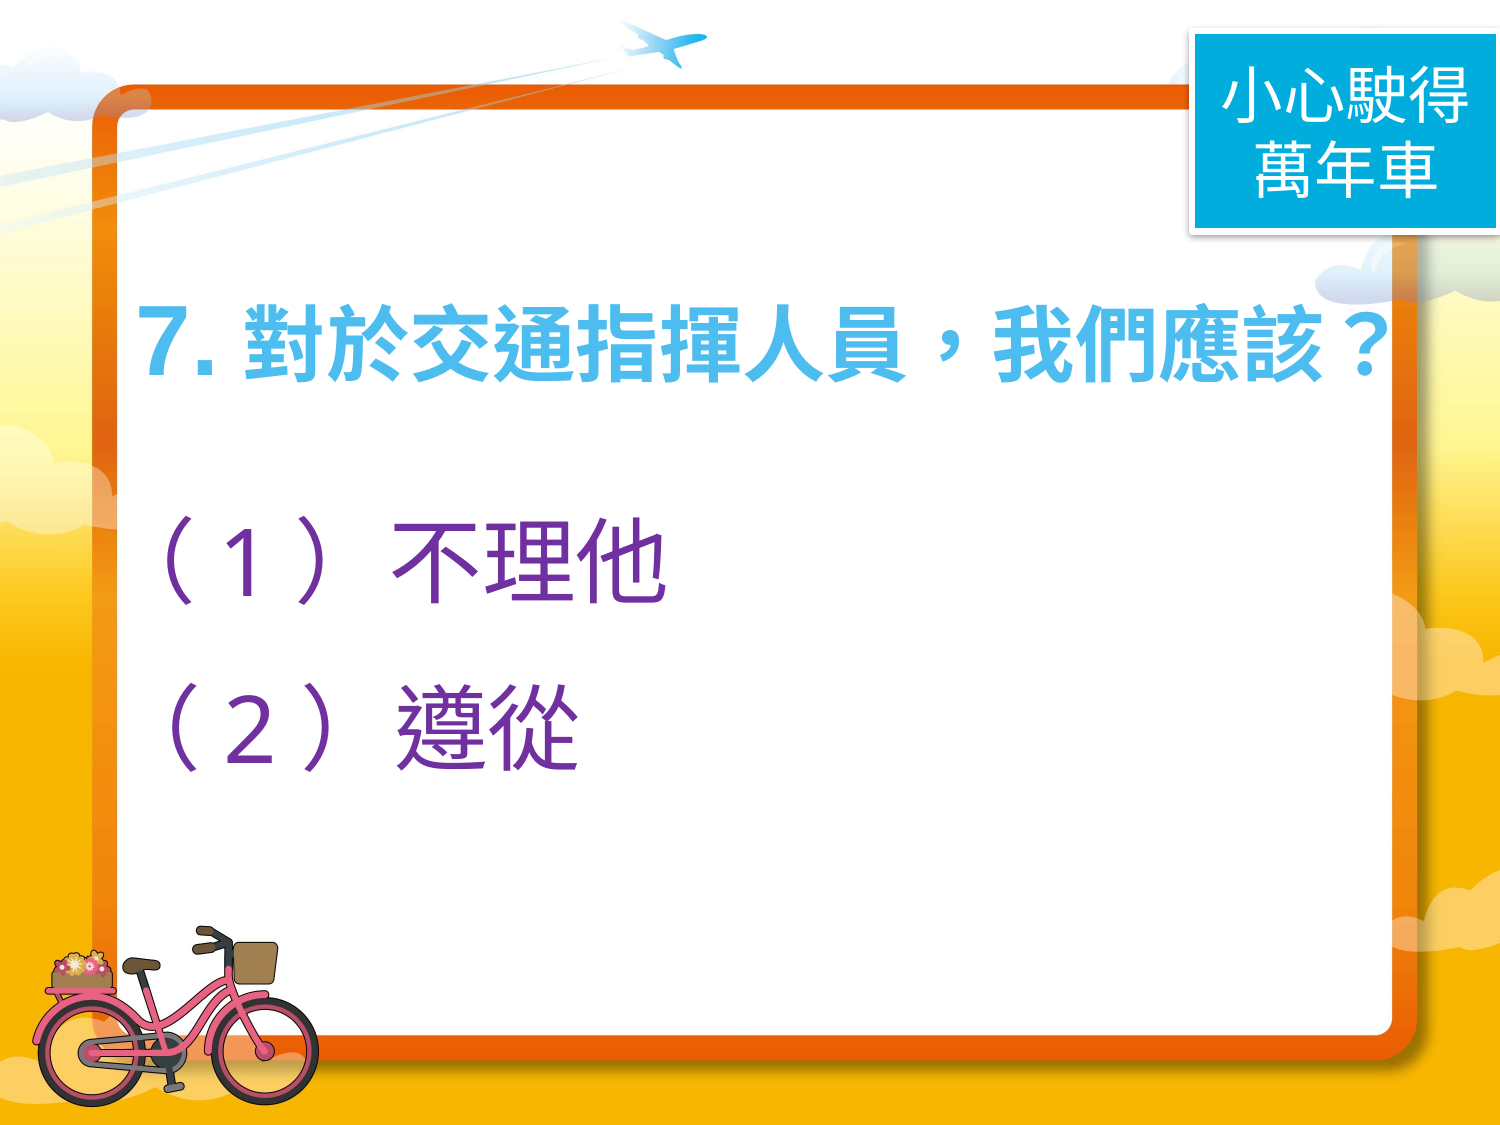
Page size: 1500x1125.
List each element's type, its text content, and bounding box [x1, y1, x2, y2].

picture [0, 0, 1500, 1125]
text_box （2）遵從 [100, 662, 1376, 817]
text_box 小心駛得萬年車 [1189, 28, 1500, 235]
text_box （1）不理他 [94, 495, 1370, 614]
text_box 7.對於交通指揮人員，我們應該？ [135, 231, 1411, 396]
